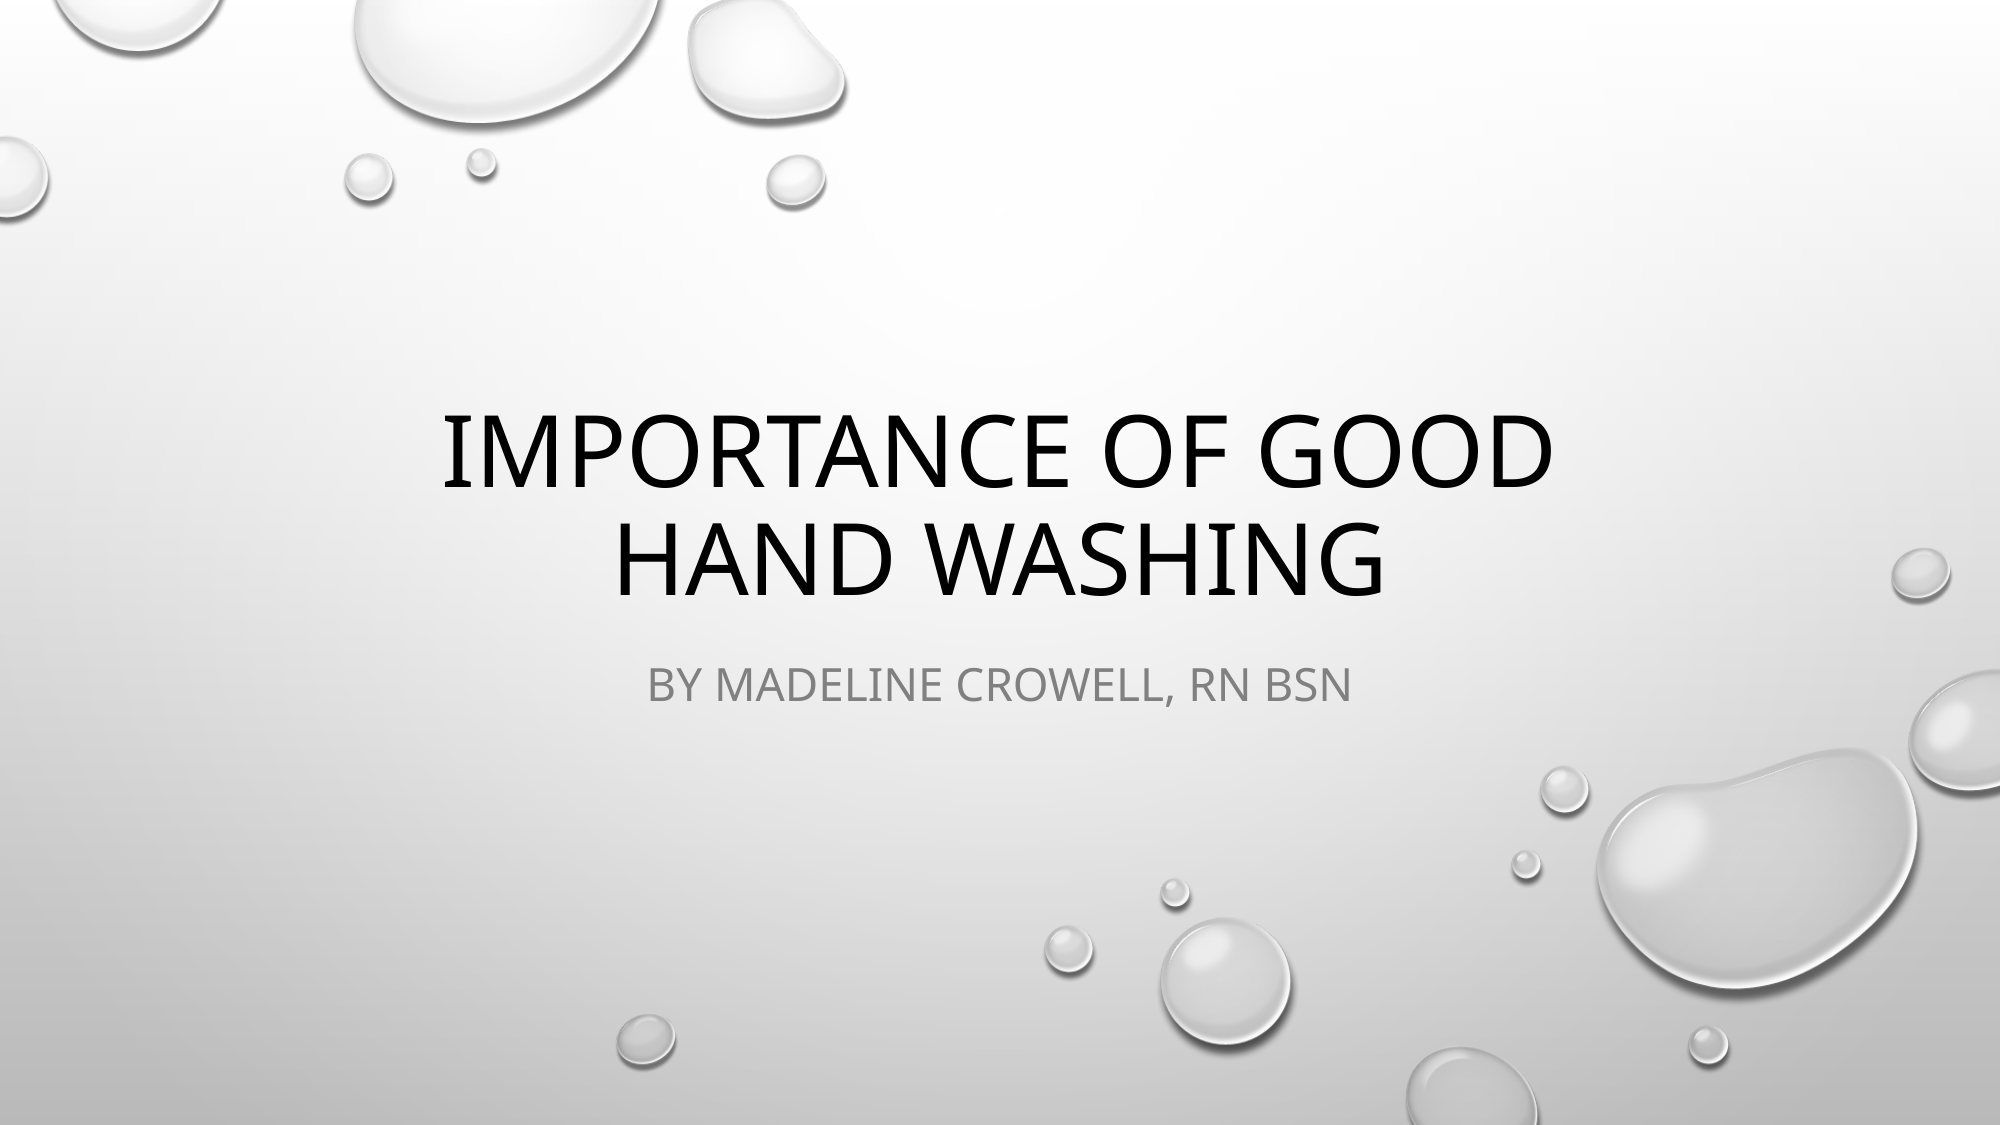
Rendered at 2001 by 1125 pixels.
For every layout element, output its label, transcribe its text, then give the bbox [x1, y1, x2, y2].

subtitle By Madeline Crowell, RN BSN [287, 637, 1713, 863]
picture [0, 0, 2000, 1125]
title Importance of good Hand washing [287, 213, 1713, 625]
